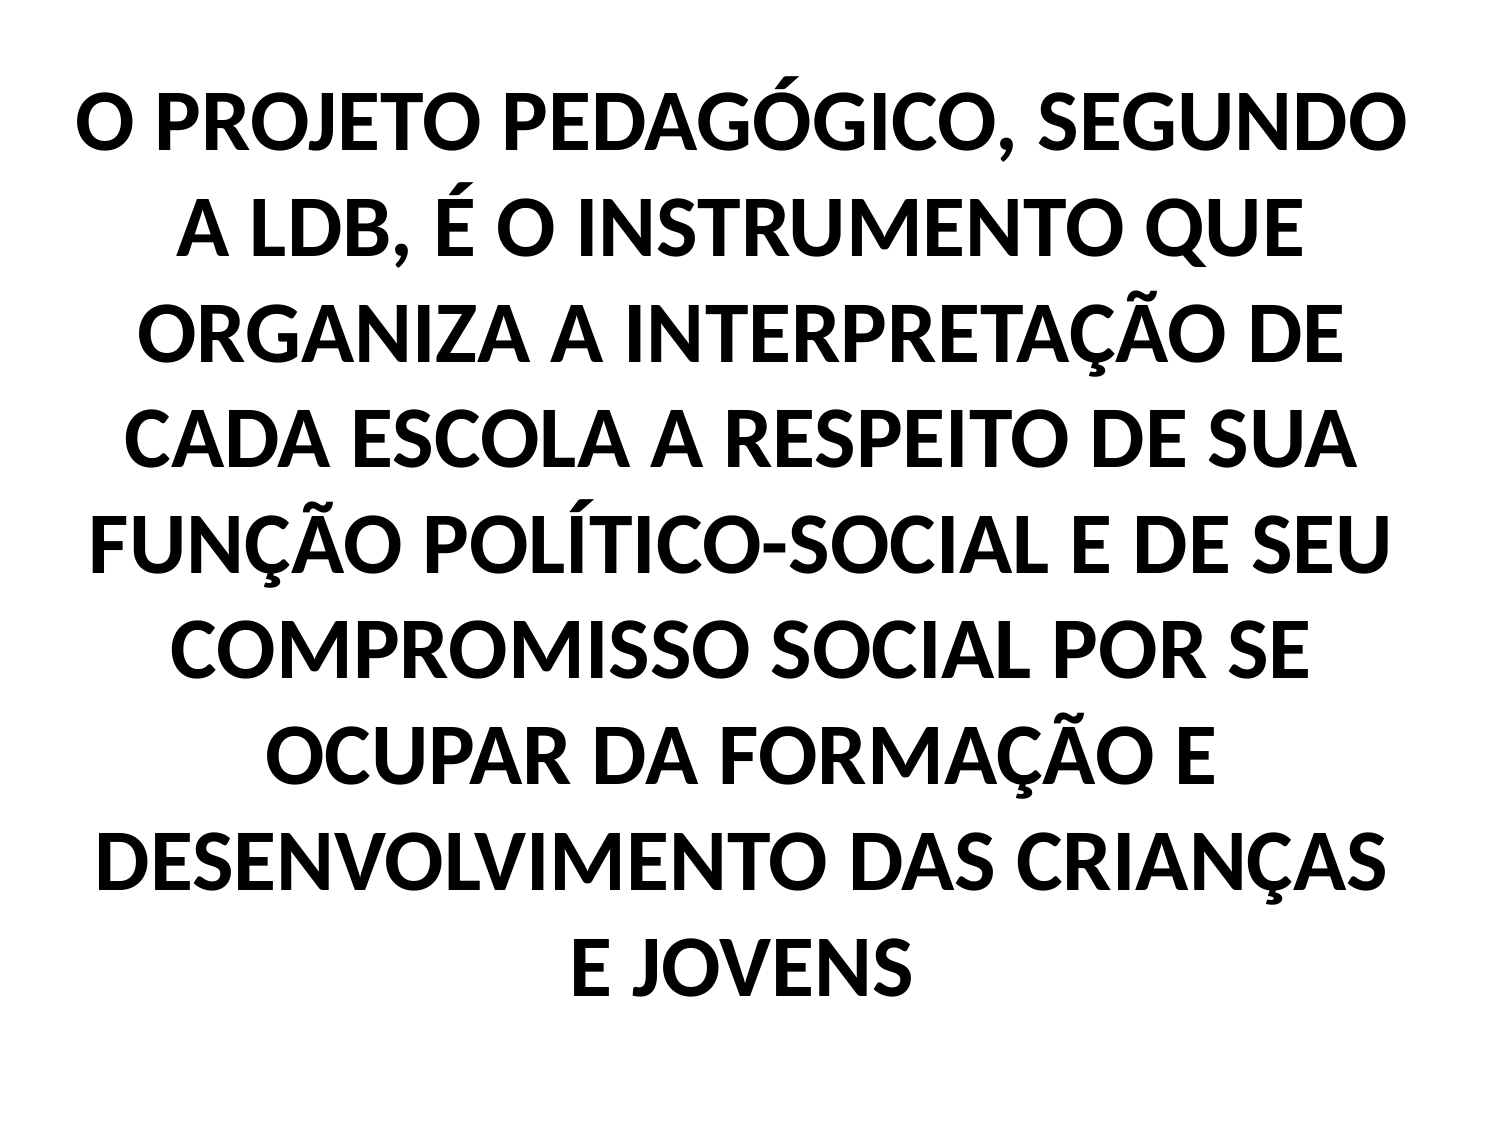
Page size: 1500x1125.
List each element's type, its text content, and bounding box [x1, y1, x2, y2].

title O PROJETO PEDAGÓGICO, SEGUNDO A LDB, É O INSTRUMENTO QUE ORGANIZA A INTERPRETAÇÃO DE CADA ESCOLA A RESPEITO DE SUA FUNÇÃO POLÍTICO-SOCIAL E DE SEU COMPROMISSO SOCIAL POR SE OCUPAR DA FORMAÇÃO E DESENVOLVIMENTO DAS CRIANÇAS E JOVENS [58, 45, 1425, 1032]
